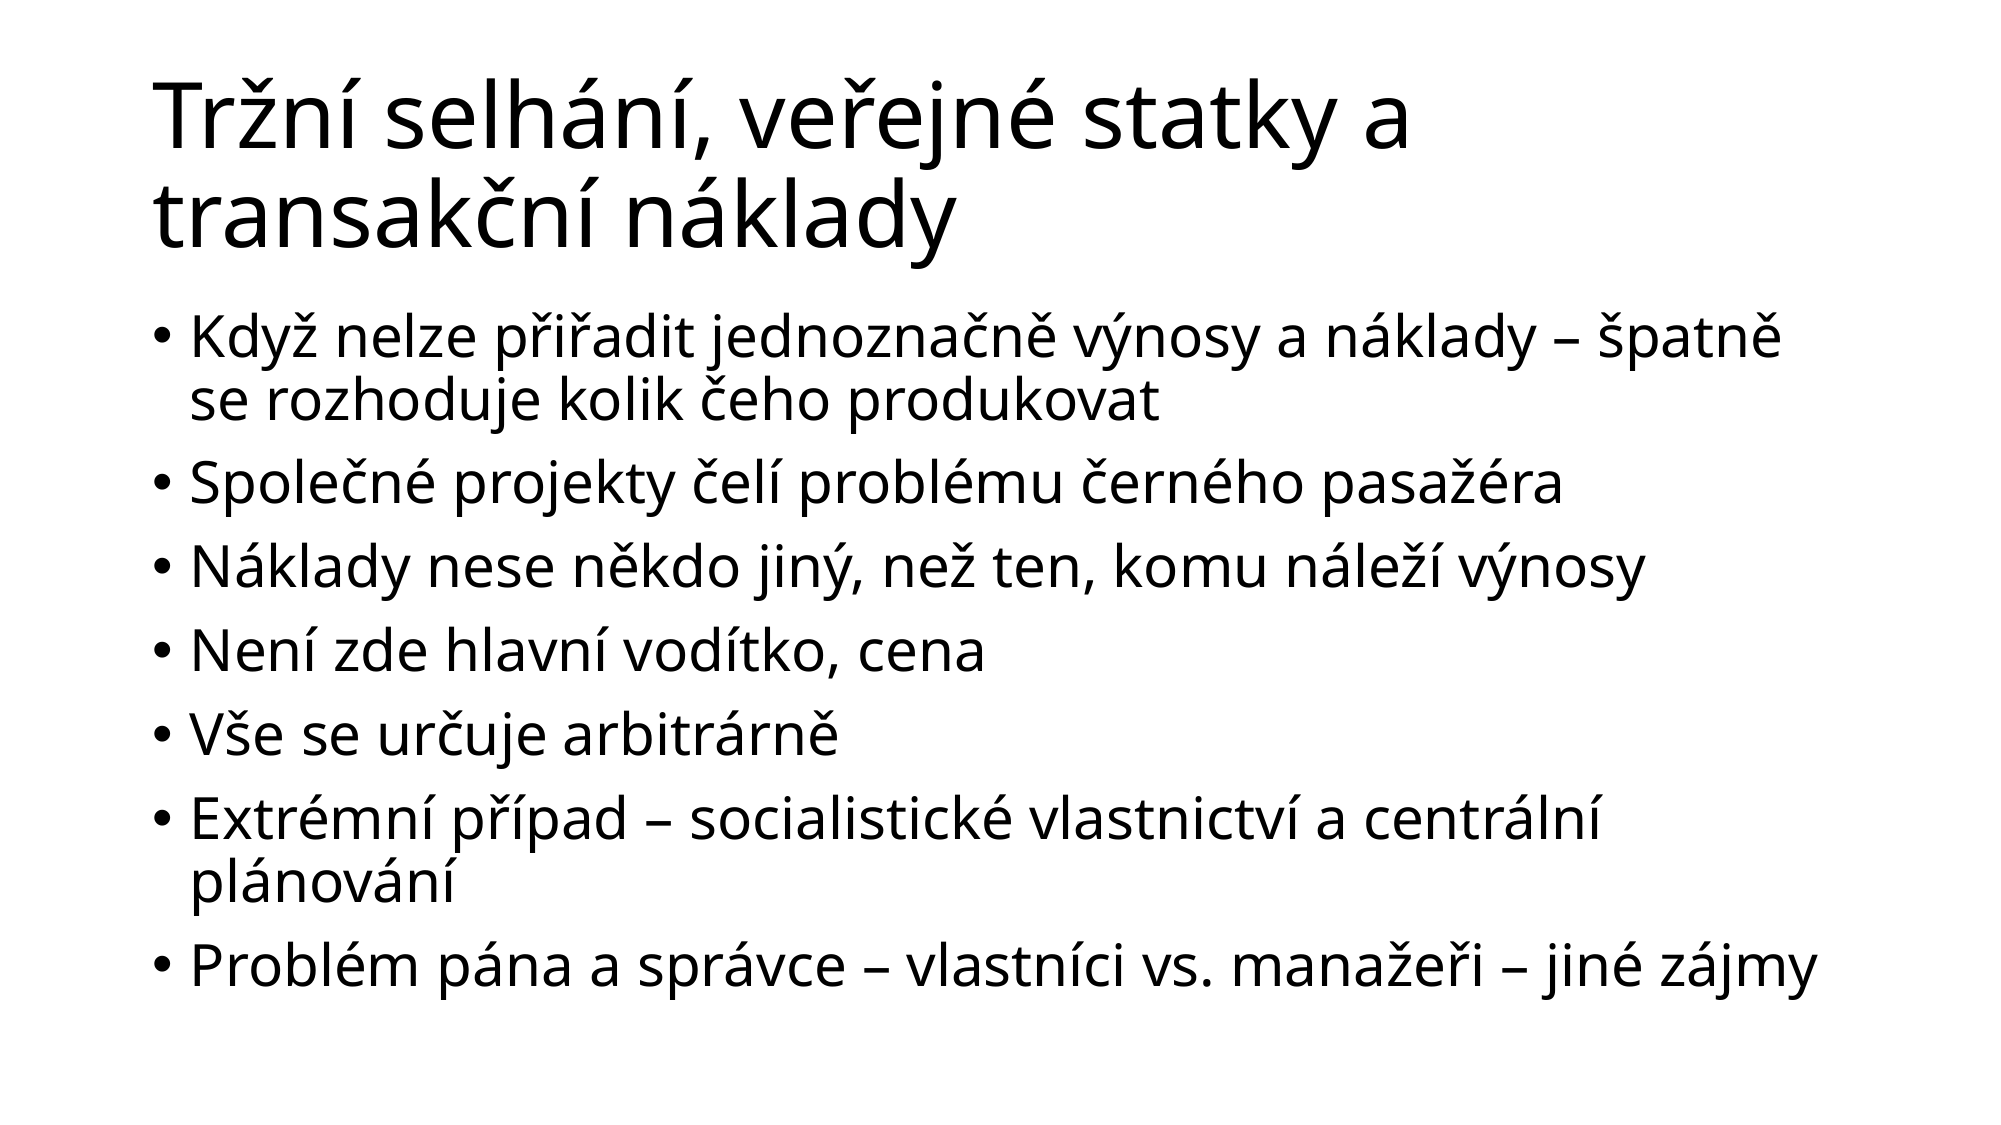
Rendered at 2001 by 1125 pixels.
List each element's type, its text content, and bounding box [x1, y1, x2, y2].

title Tržní selhání, veřejné statky a transakční náklady [137, 59, 1863, 278]
list Když nelze přiřadit jednoznačně výnosy a náklady – špatně se rozhoduje kolik čeho produkovat Společné projekty čelí problému černého pasažéra Náklady nese někdo jiný, než ten, komu náleží výnosy Není zde hlavní vodítko, cena Vše se určuje arbitrárně Extrémní případ – socialistické vlastnictví a centrální plánování Problém pána a správce – vlastníci vs. manažeři – jiné zájmy [137, 299, 1863, 1014]
